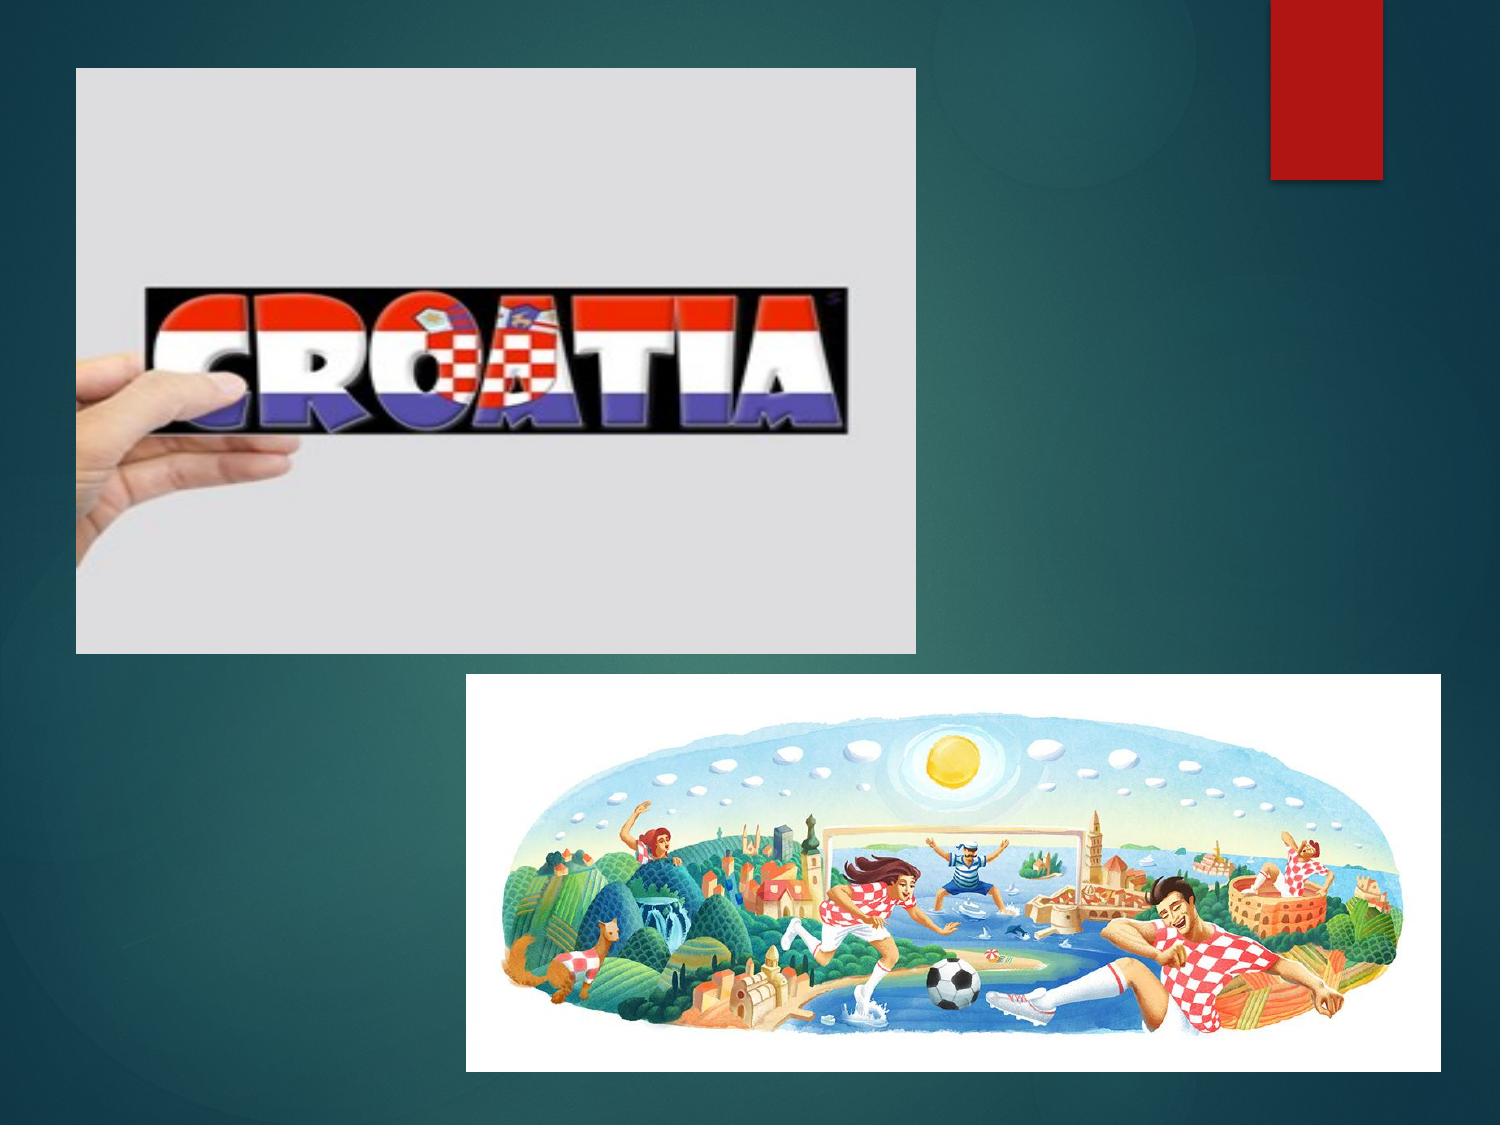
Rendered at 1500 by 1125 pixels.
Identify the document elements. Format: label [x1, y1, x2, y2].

picture [466, 674, 1442, 1073]
picture [76, 68, 916, 654]
